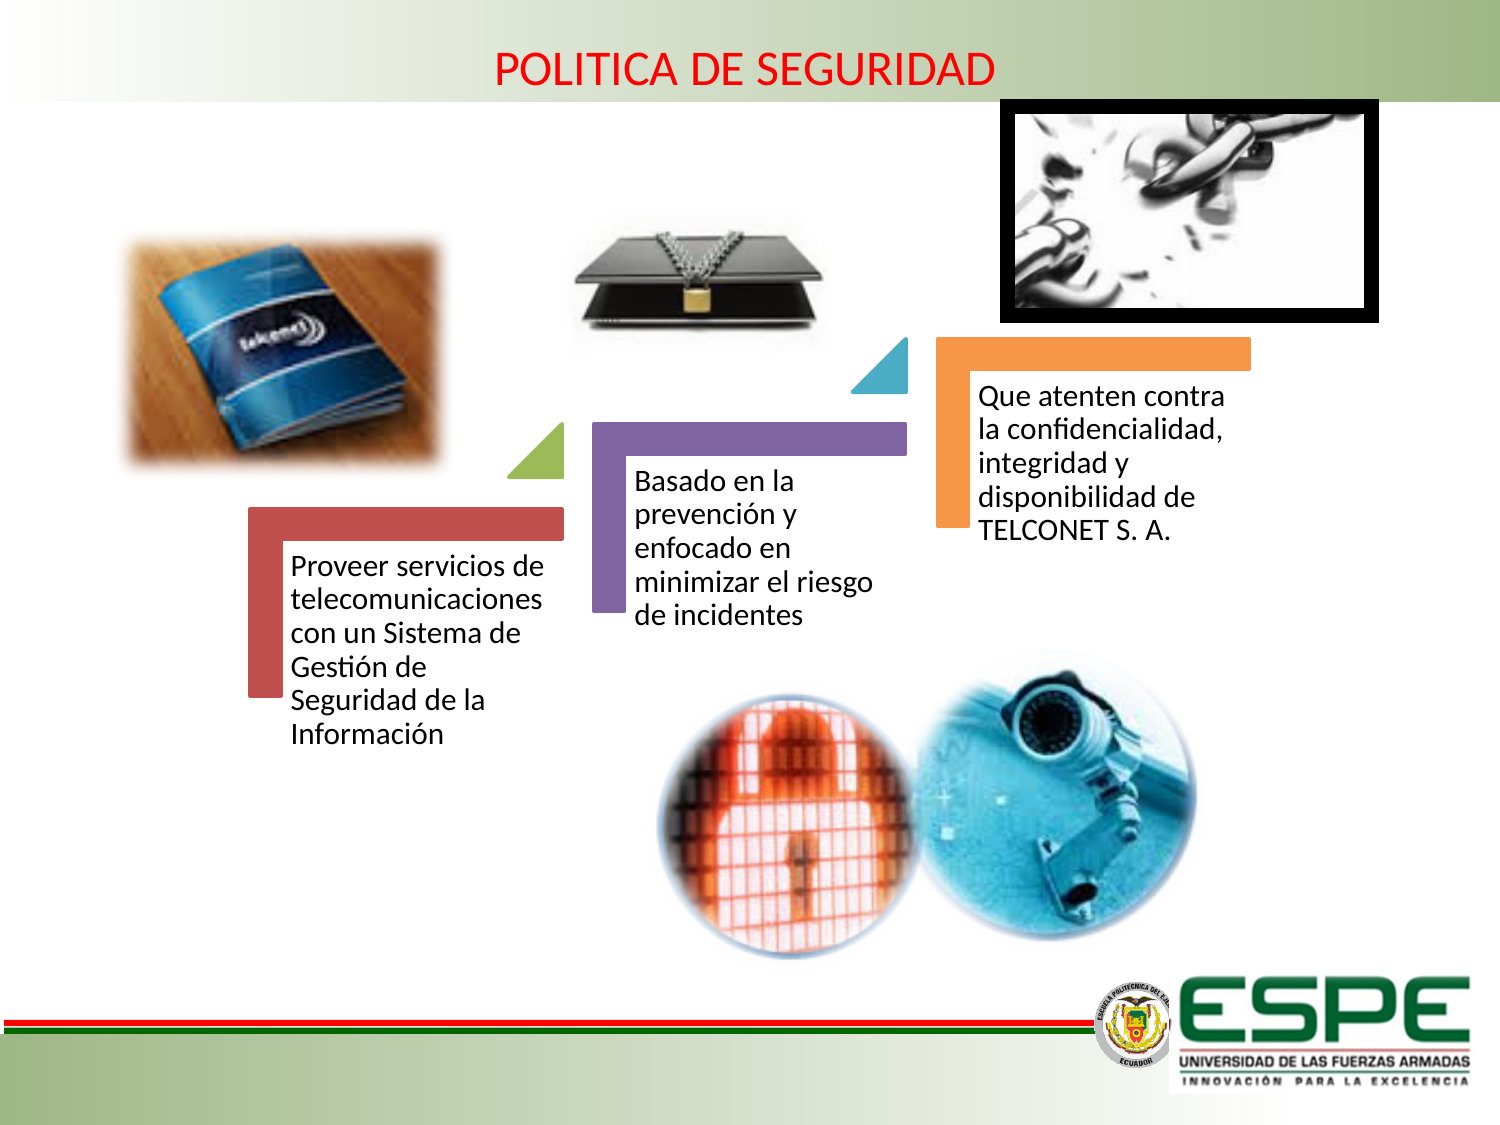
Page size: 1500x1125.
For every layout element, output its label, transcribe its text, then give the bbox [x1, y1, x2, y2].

picture [111, 226, 455, 481]
picture [643, 644, 1214, 976]
picture [1057, 964, 1500, 1095]
title POLITICA DE SEGURIDAD [70, 0, 1421, 131]
picture [1014, 113, 1365, 309]
picture [560, 186, 833, 354]
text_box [249, 228, 1251, 897]
